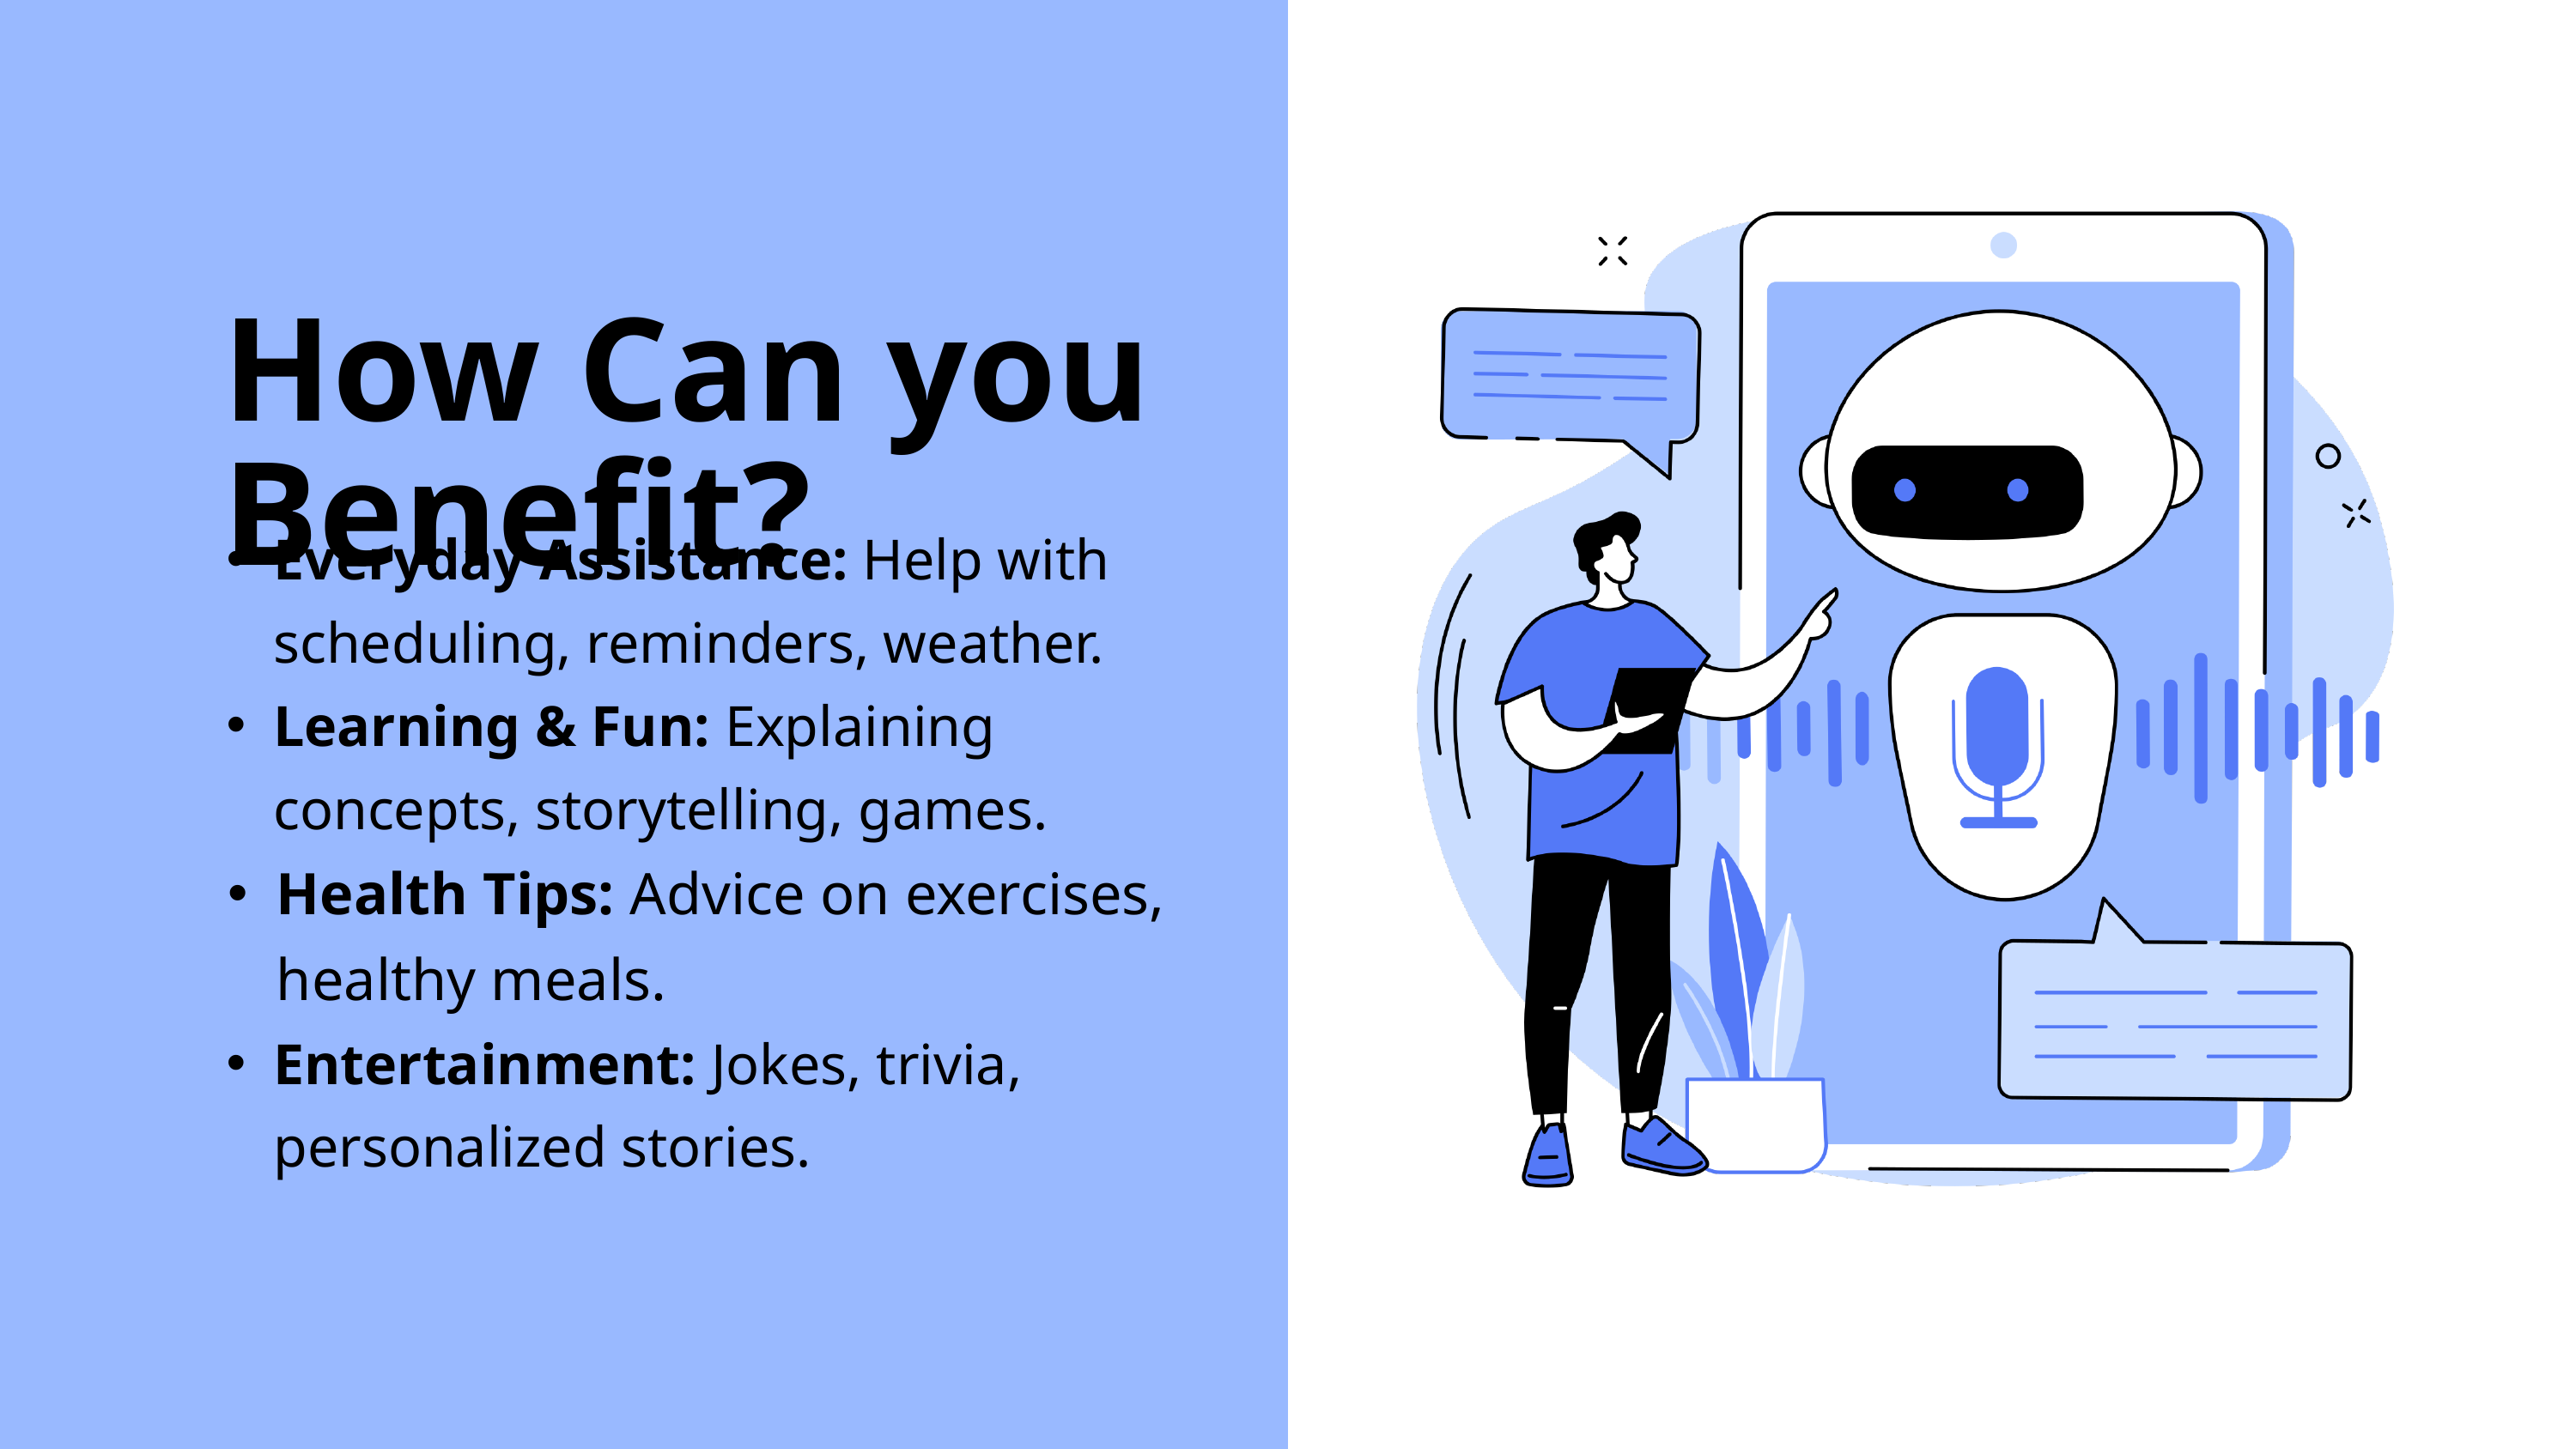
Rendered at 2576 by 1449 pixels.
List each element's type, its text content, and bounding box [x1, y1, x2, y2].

text_box How Can you Benefit? [222, 305, 1263, 595]
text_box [1287, 0, 2576, 1449]
text_box Everyday Assistance: Help with scheduling, reminders, weather. Learning & Fun: Explaining concepts, storytelling, games. Health Tips: Advice on exercises, healthy meals. Entertainment: Jokes, trivia, personalized stories. [179, 507, 1187, 1273]
